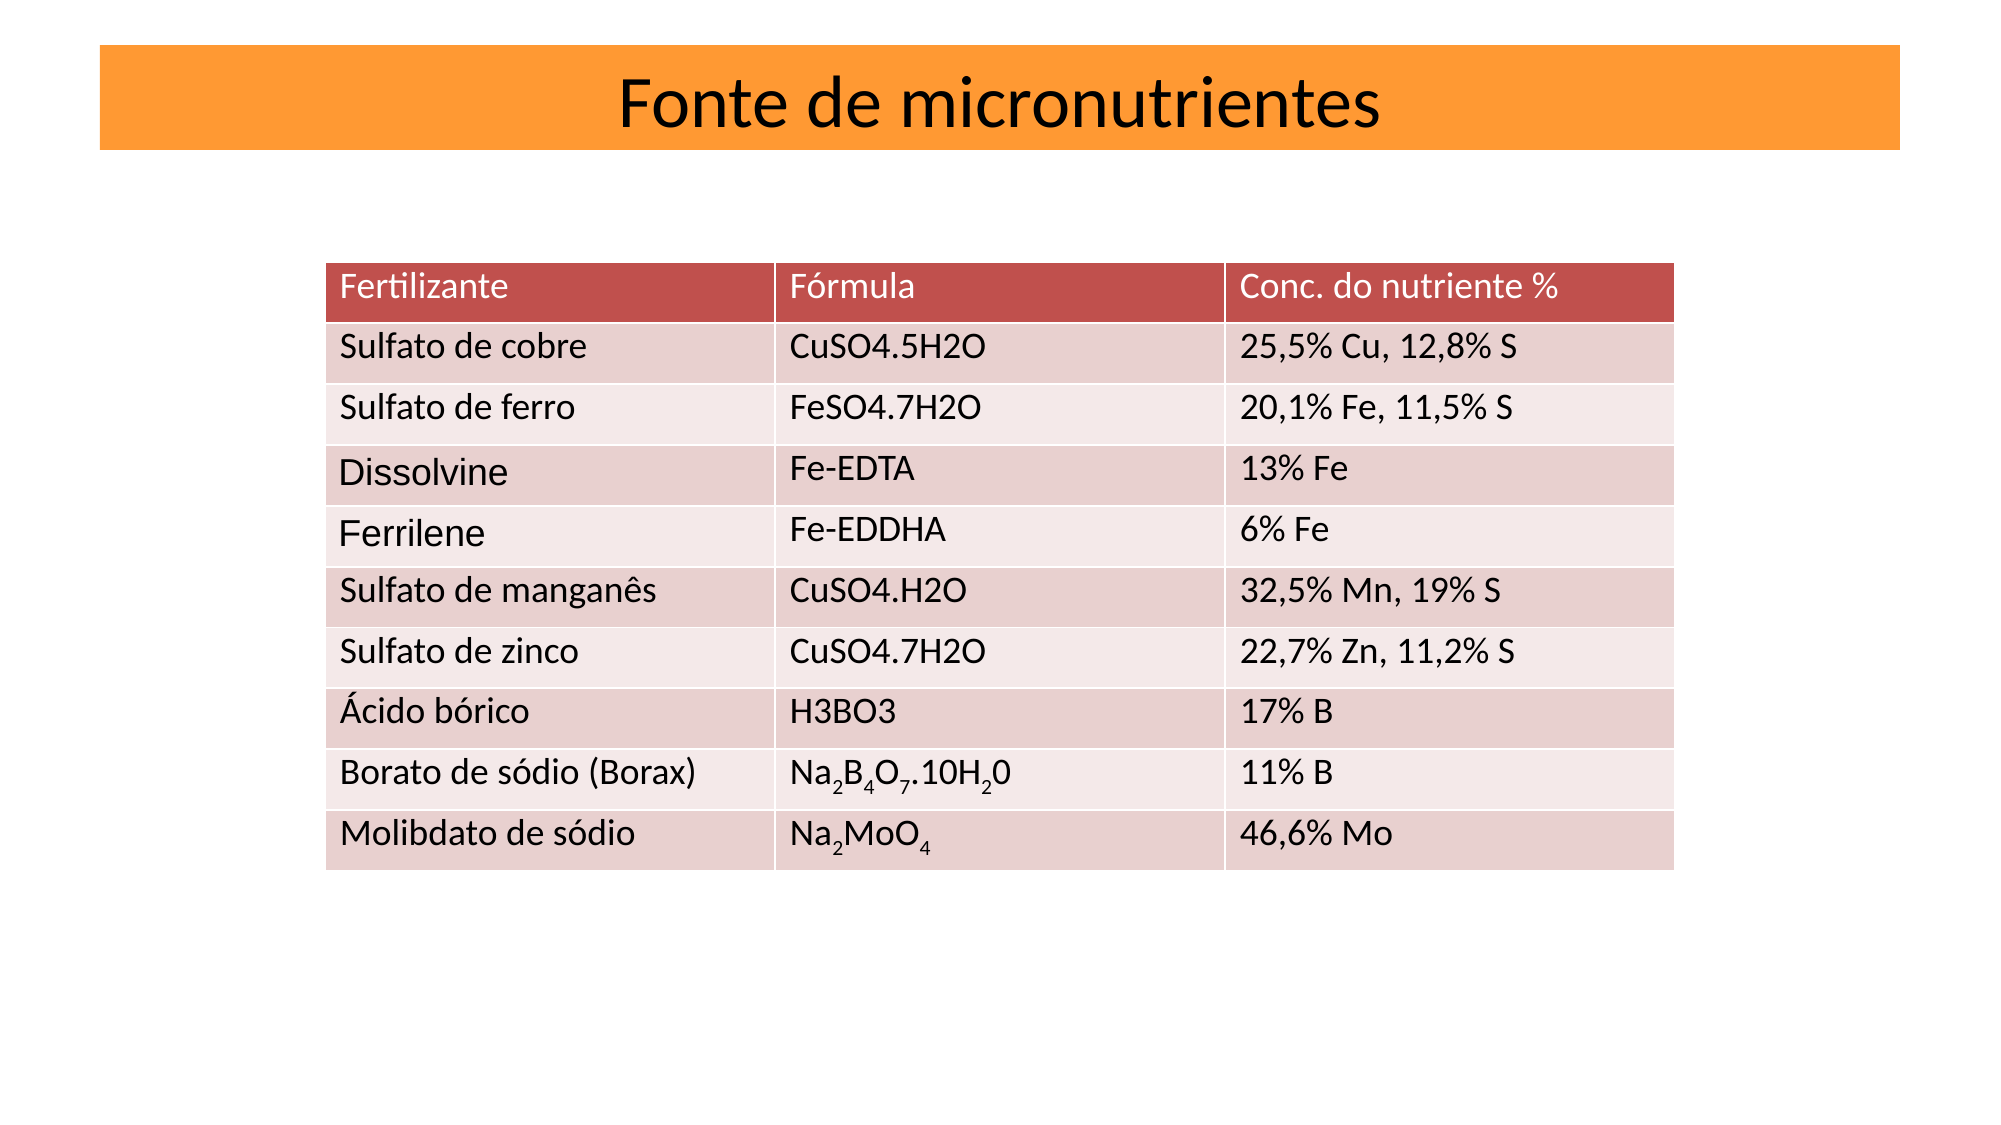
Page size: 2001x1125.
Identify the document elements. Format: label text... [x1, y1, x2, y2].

table_cell 13% Fe [1226, 446, 1674, 505]
table_cell Fe-EDTA [776, 446, 1224, 505]
table_cell 20,1% Fe, 11,5% S [1226, 385, 1674, 444]
title Fonte de micronutrientes [99, 45, 1900, 150]
table_header Conc. do nutriente % [1226, 263, 1674, 322]
table_cell Sulfato de cobre [326, 324, 774, 383]
table_cell CuSO4.5H2O [776, 324, 1224, 383]
table_cell Na2MoO4 [776, 811, 1224, 870]
table_cell Sulfato de manganês [326, 568, 774, 627]
table_cell Sulfato de ferro [326, 385, 774, 444]
table_cell 32,5% Mn, 19% S [1226, 568, 1674, 627]
table_cell Dissolvine [326, 446, 774, 505]
table_cell Ácido bórico [326, 689, 774, 748]
table_cell Fe-EDDHA [776, 507, 1224, 566]
table_cell Na2B4O7.10H20 [776, 750, 1224, 809]
table_header Fórmula [776, 263, 1224, 322]
table_cell 17% B [1226, 689, 1674, 748]
table_cell Ferrilene [326, 507, 774, 566]
table_cell 46,6% Mo [1226, 811, 1674, 870]
table_cell FeSO4.7H2O [776, 385, 1224, 444]
table_cell 22,7% Zn, 11,2% S [1226, 628, 1674, 687]
table_cell CuSO4.H2O [776, 568, 1224, 627]
table_cell 6% Fe [1226, 507, 1674, 566]
table_cell Sulfato de zinco [326, 628, 774, 687]
table_cell 11% B [1226, 750, 1674, 809]
table_cell CuSO4.7H2O [776, 628, 1224, 687]
table_cell Borato de sódio (Borax) [326, 750, 774, 809]
table_header Fertilizante [326, 263, 774, 322]
table_cell 25,5% Cu, 12,8% S [1226, 324, 1674, 383]
table_cell H3BO3 [776, 689, 1224, 748]
table_cell Molibdato de sódio [326, 811, 774, 870]
